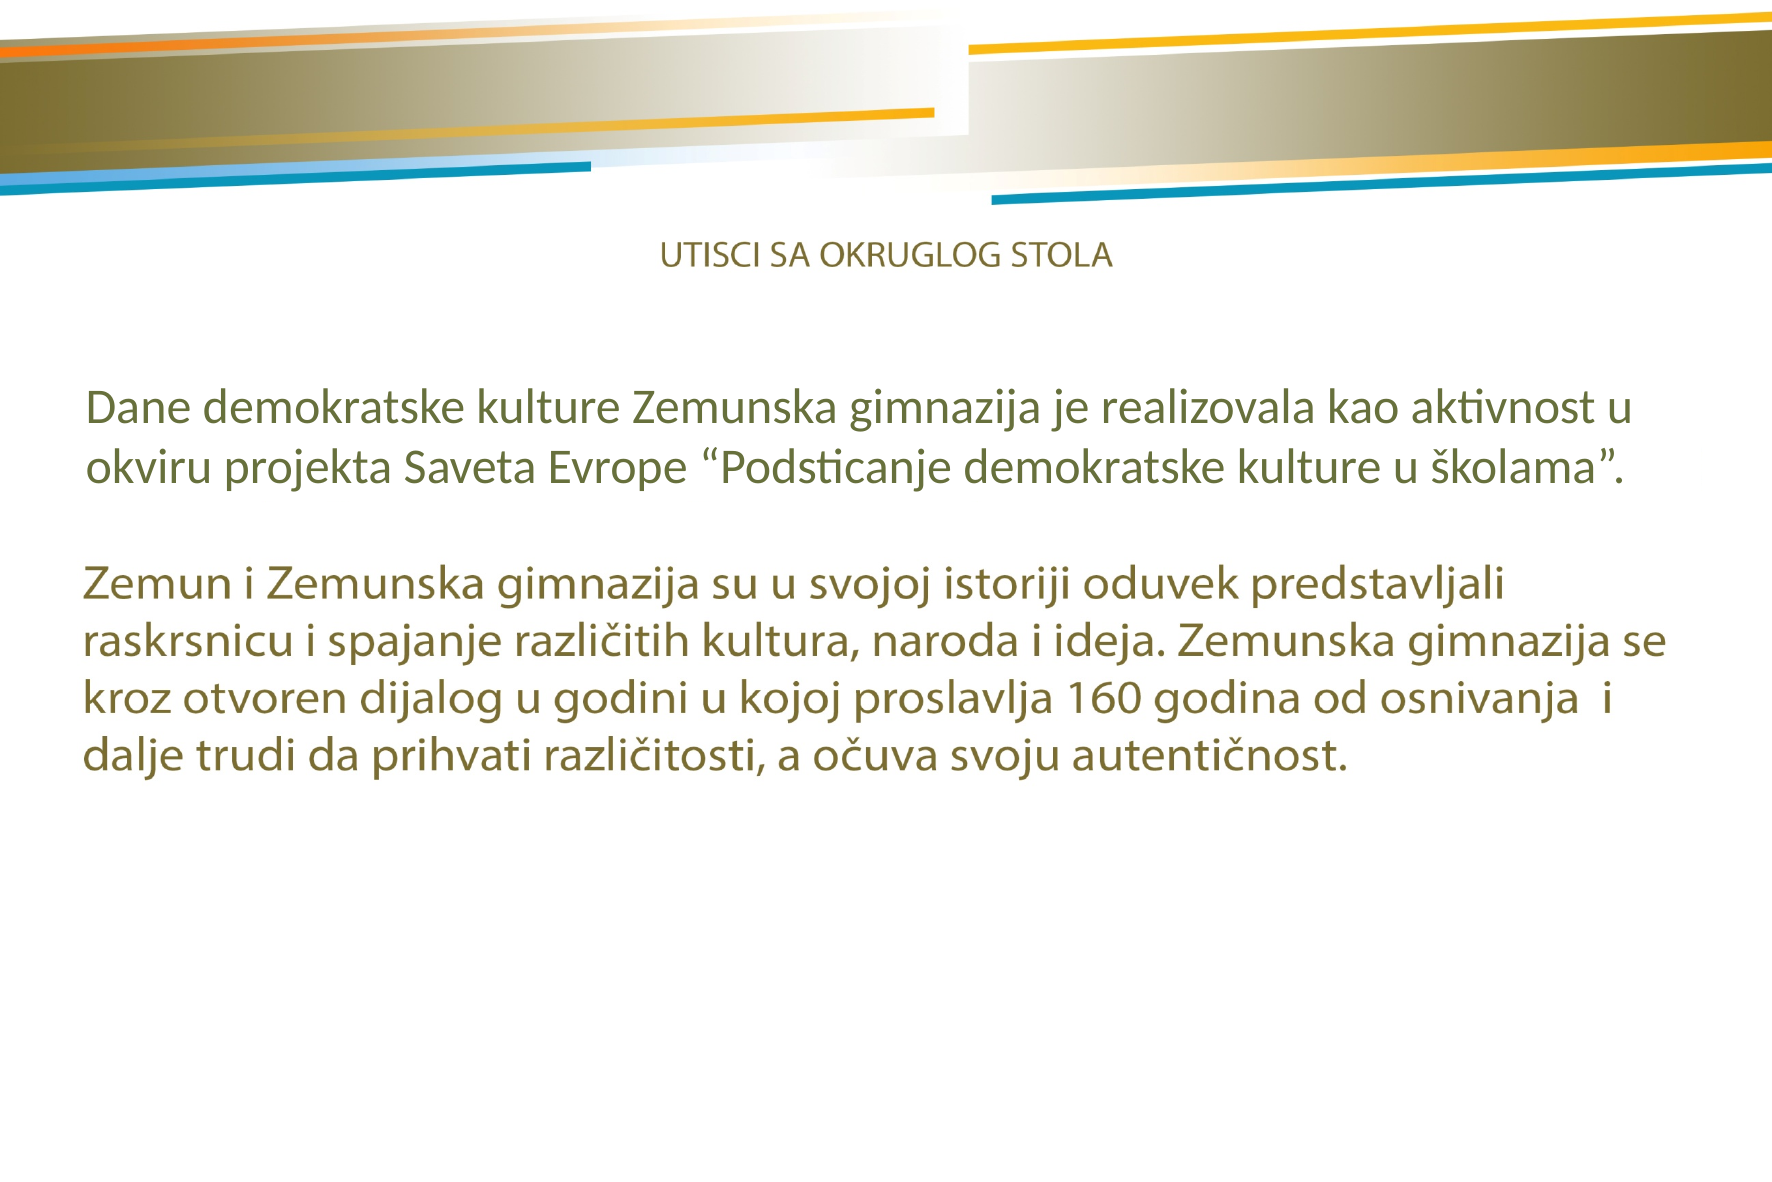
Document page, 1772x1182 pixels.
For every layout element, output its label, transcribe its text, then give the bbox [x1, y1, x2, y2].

picture [0, 0, 1772, 1182]
text_box Dane demokratske kulture Zemunska gimnazija je realizovala kao aktivnost u okviru projekta Saveta Evrope “Podsticanje demokratske kulture u školama”. [70, 366, 1701, 501]
